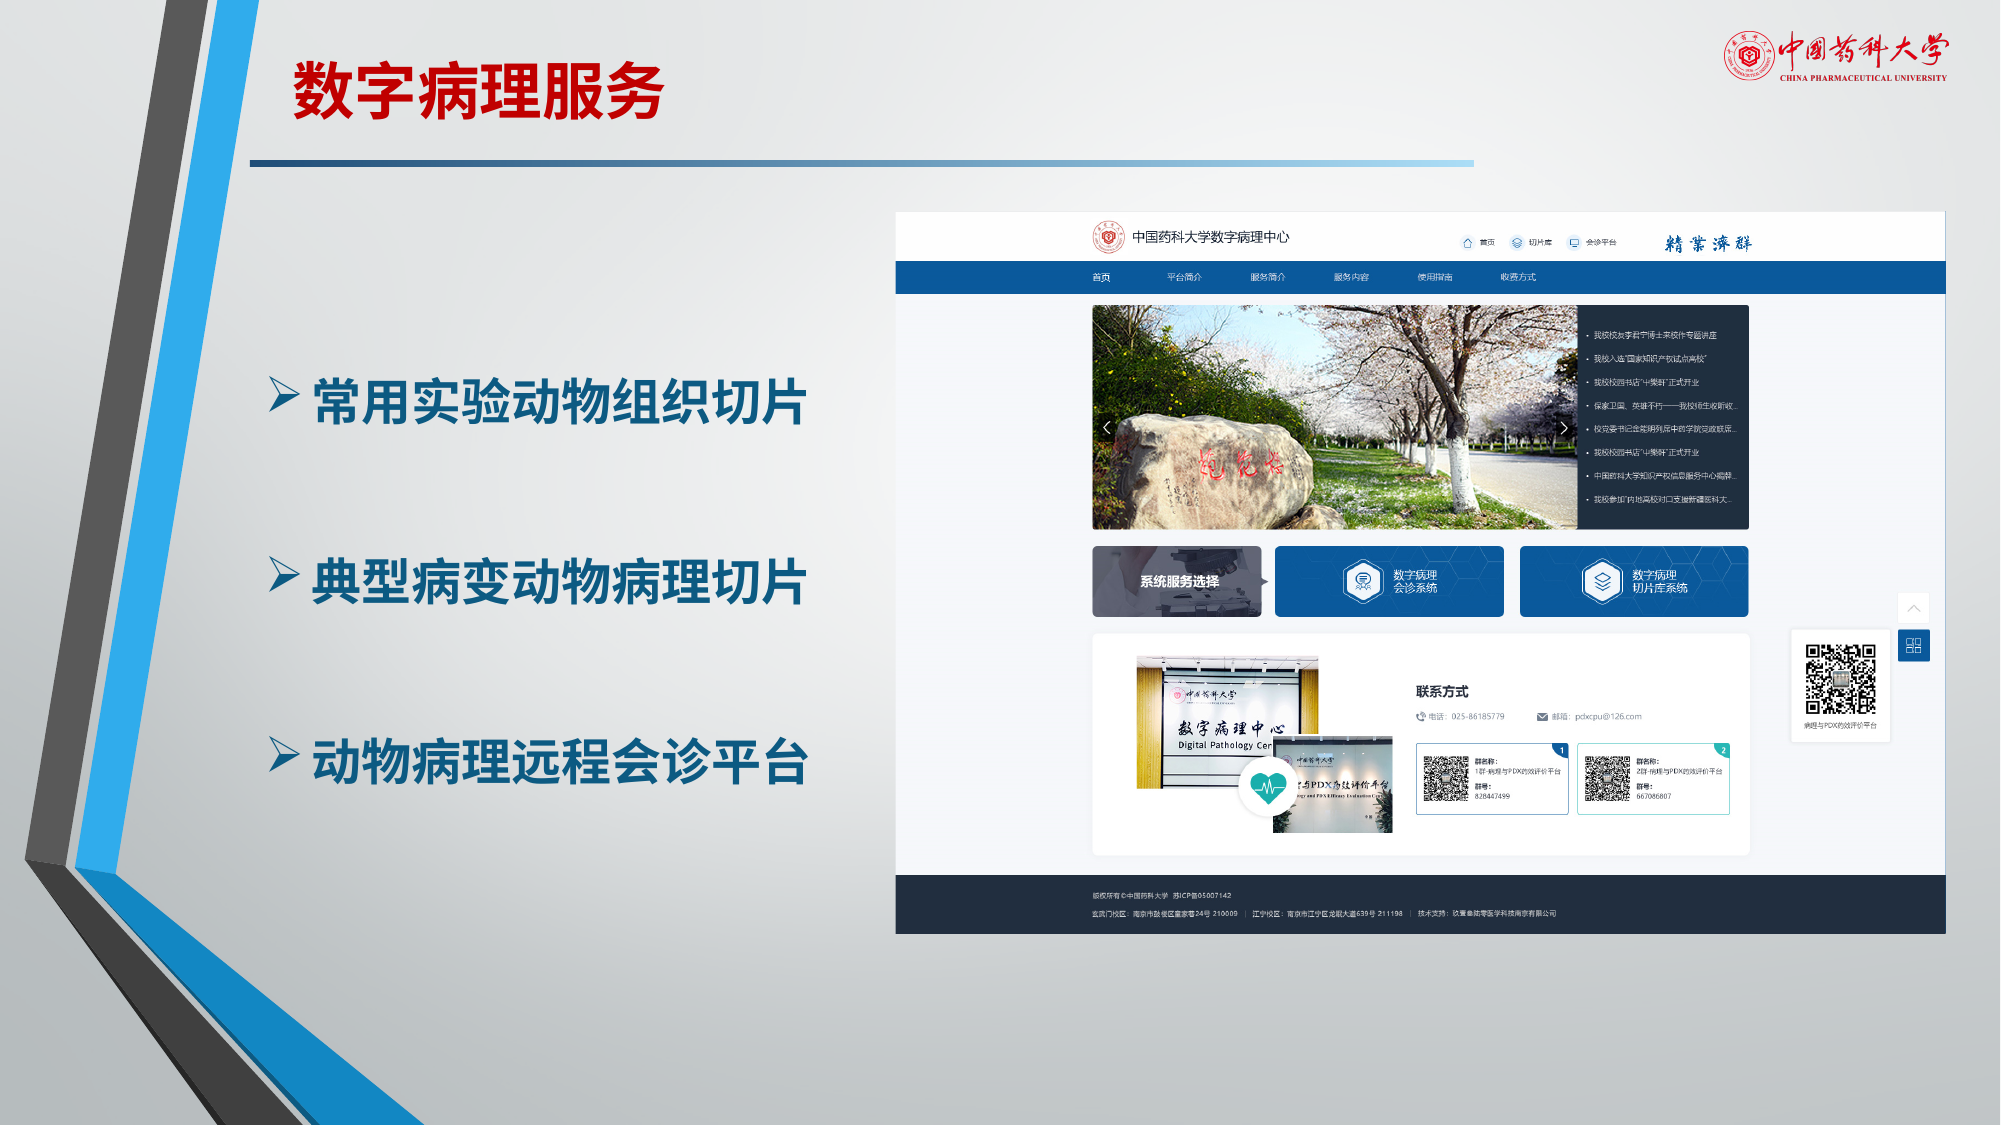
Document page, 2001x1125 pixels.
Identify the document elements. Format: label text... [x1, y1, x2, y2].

text_box [249, 159, 1475, 168]
text_box 数字病理服务 [277, 44, 1442, 135]
text_box 常用实验动物组织切片 典型病变动物病理切片 动物病理远程会诊平台 [249, 363, 902, 1039]
picture [895, 210, 1946, 934]
picture [1722, 30, 1950, 81]
